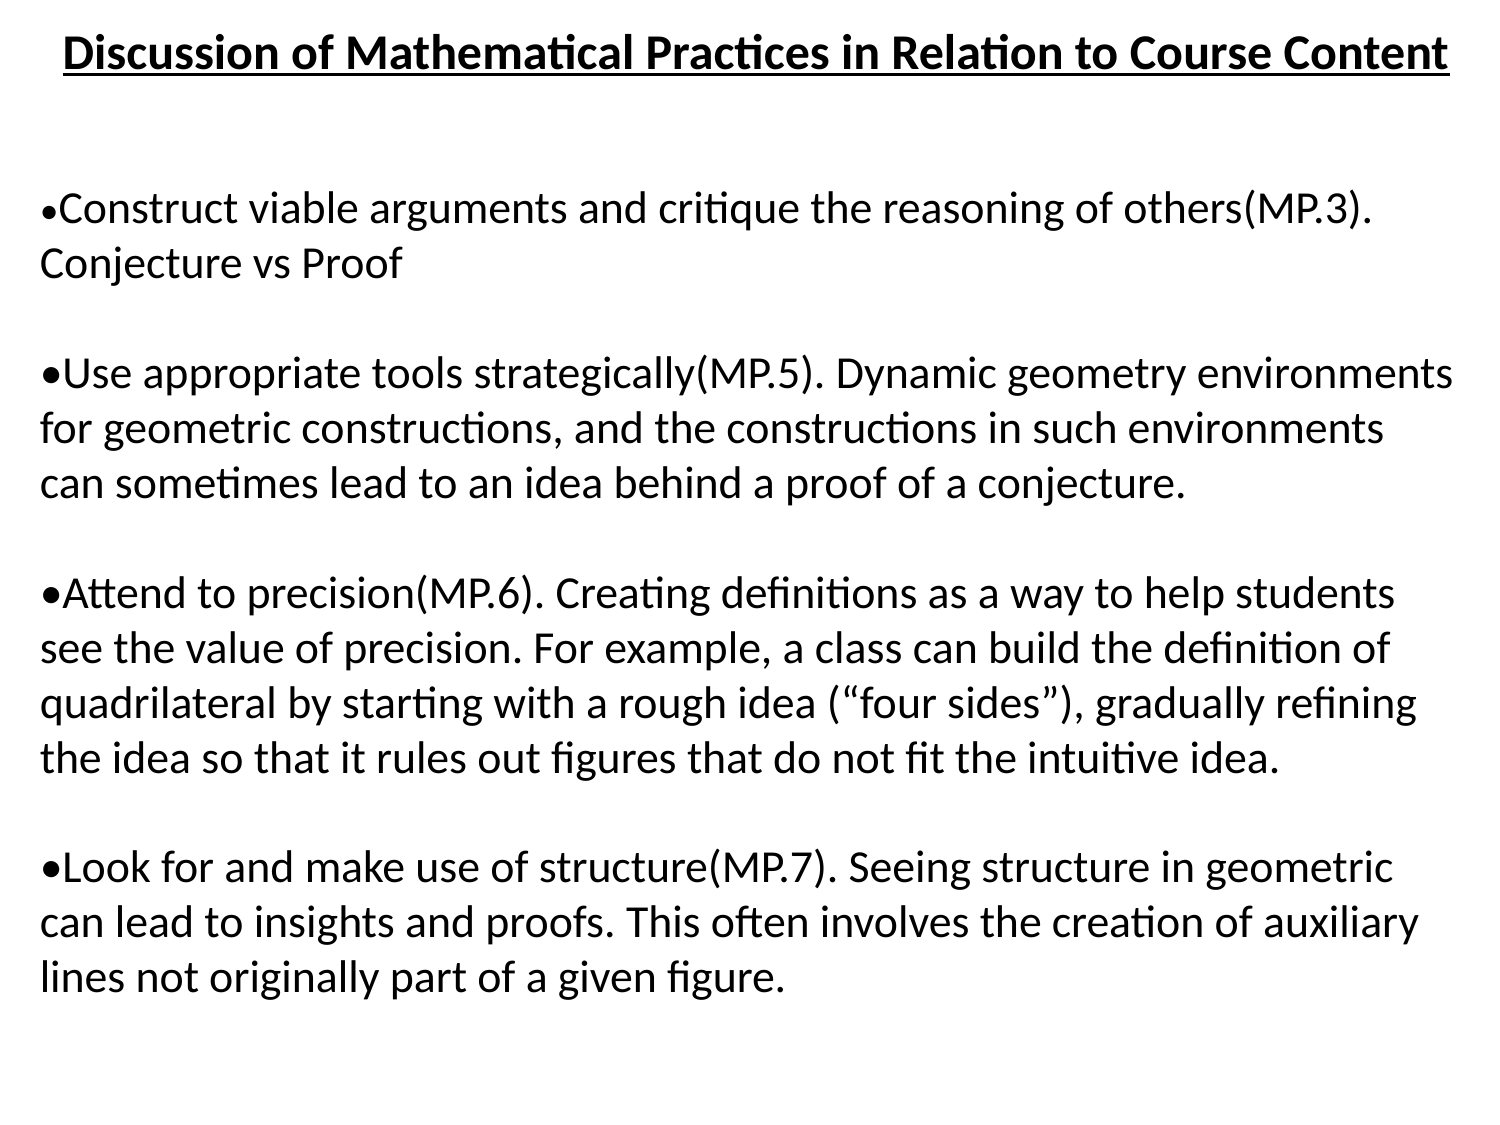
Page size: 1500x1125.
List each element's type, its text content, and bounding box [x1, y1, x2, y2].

text_box •Construct viable arguments and critique the reasoning of others(MP.3). Conjecture vs Proof •Use appropriate tools strategically(MP.5). Dynamic geometry environments for geometric constructions, and the constructions in such environments can sometimes lead to an idea behind a proof of a conjecture. •Attend to precision(MP.6). Creating definitions as a way to help students see the value of precision. For example, a class can build the definition of quadrilateral by starting with a rough idea (“four sides”), gradually refining the idea so that it rules out figures that do not fit the intuitive idea. •Look for and make use of structure(MP.7). Seeing structure in geometric can lead to insights and proofs. This often involves the creation of auxiliary lines not originally part of a given figure. [24, 125, 1475, 1010]
text_box Discussion of Mathematical Practices in Relation to Course Content [37, 12, 1475, 88]
